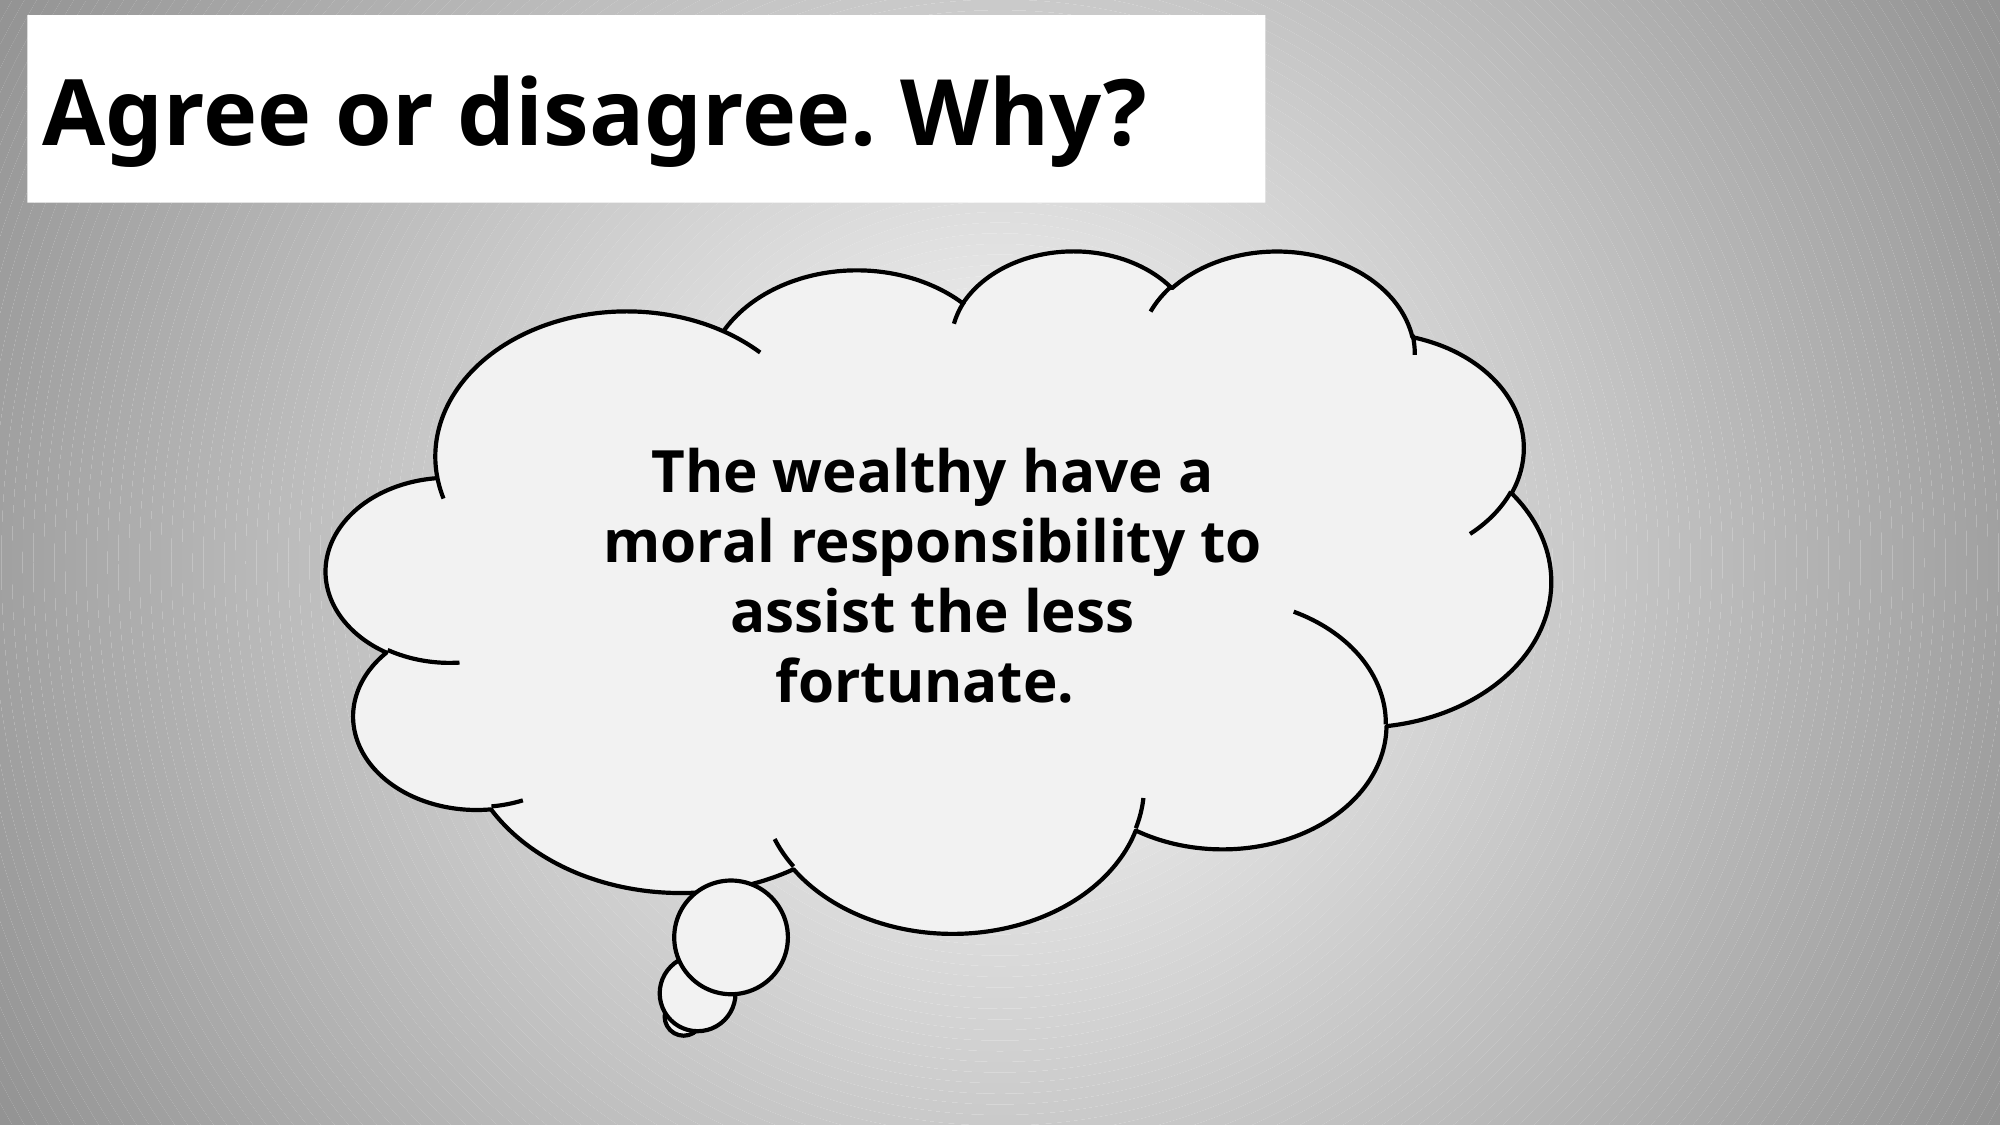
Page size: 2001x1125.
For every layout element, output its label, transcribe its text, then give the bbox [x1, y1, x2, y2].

text_box The wealthy have a moral responsibility to assist the less fortunate. [325, 251, 1552, 1036]
title Agree or disagree. Why? [27, 15, 1266, 203]
